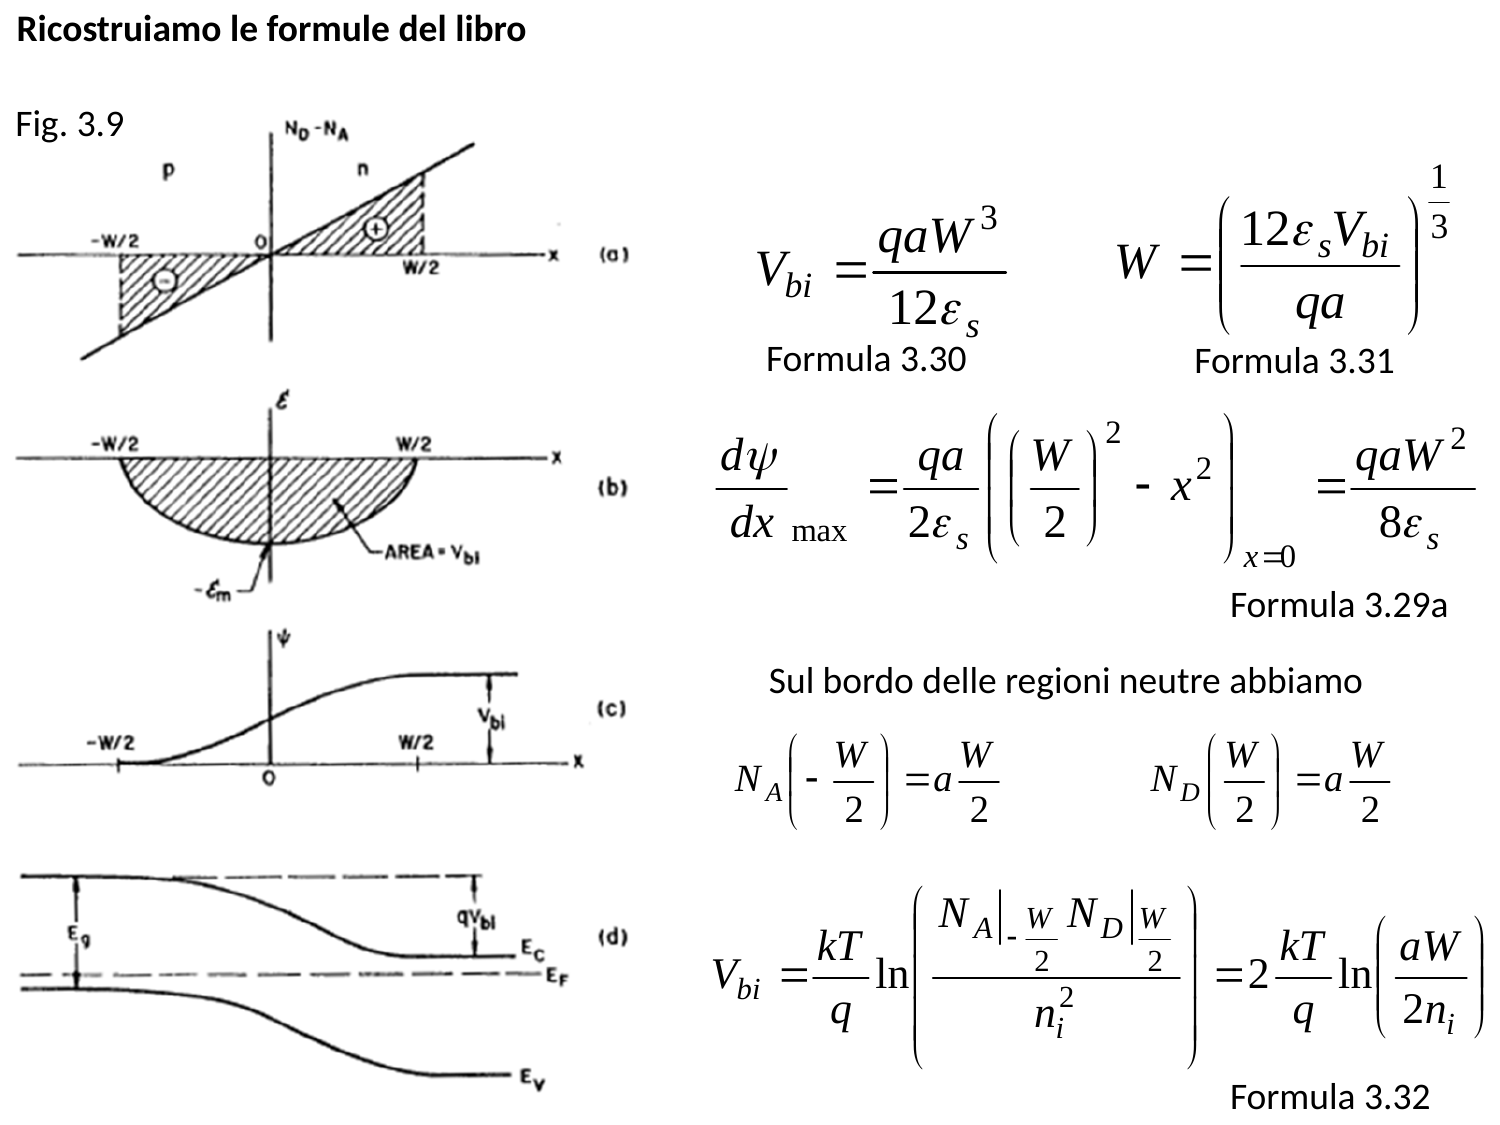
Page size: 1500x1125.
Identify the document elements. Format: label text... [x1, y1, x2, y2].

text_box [725, 648, 1401, 843]
picture [0, 71, 661, 1125]
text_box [706, 874, 1500, 1125]
text_box Ricostruiamo le formule del libro [1, 0, 543, 57]
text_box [749, 188, 1020, 388]
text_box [1109, 146, 1461, 390]
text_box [706, 402, 1487, 634]
